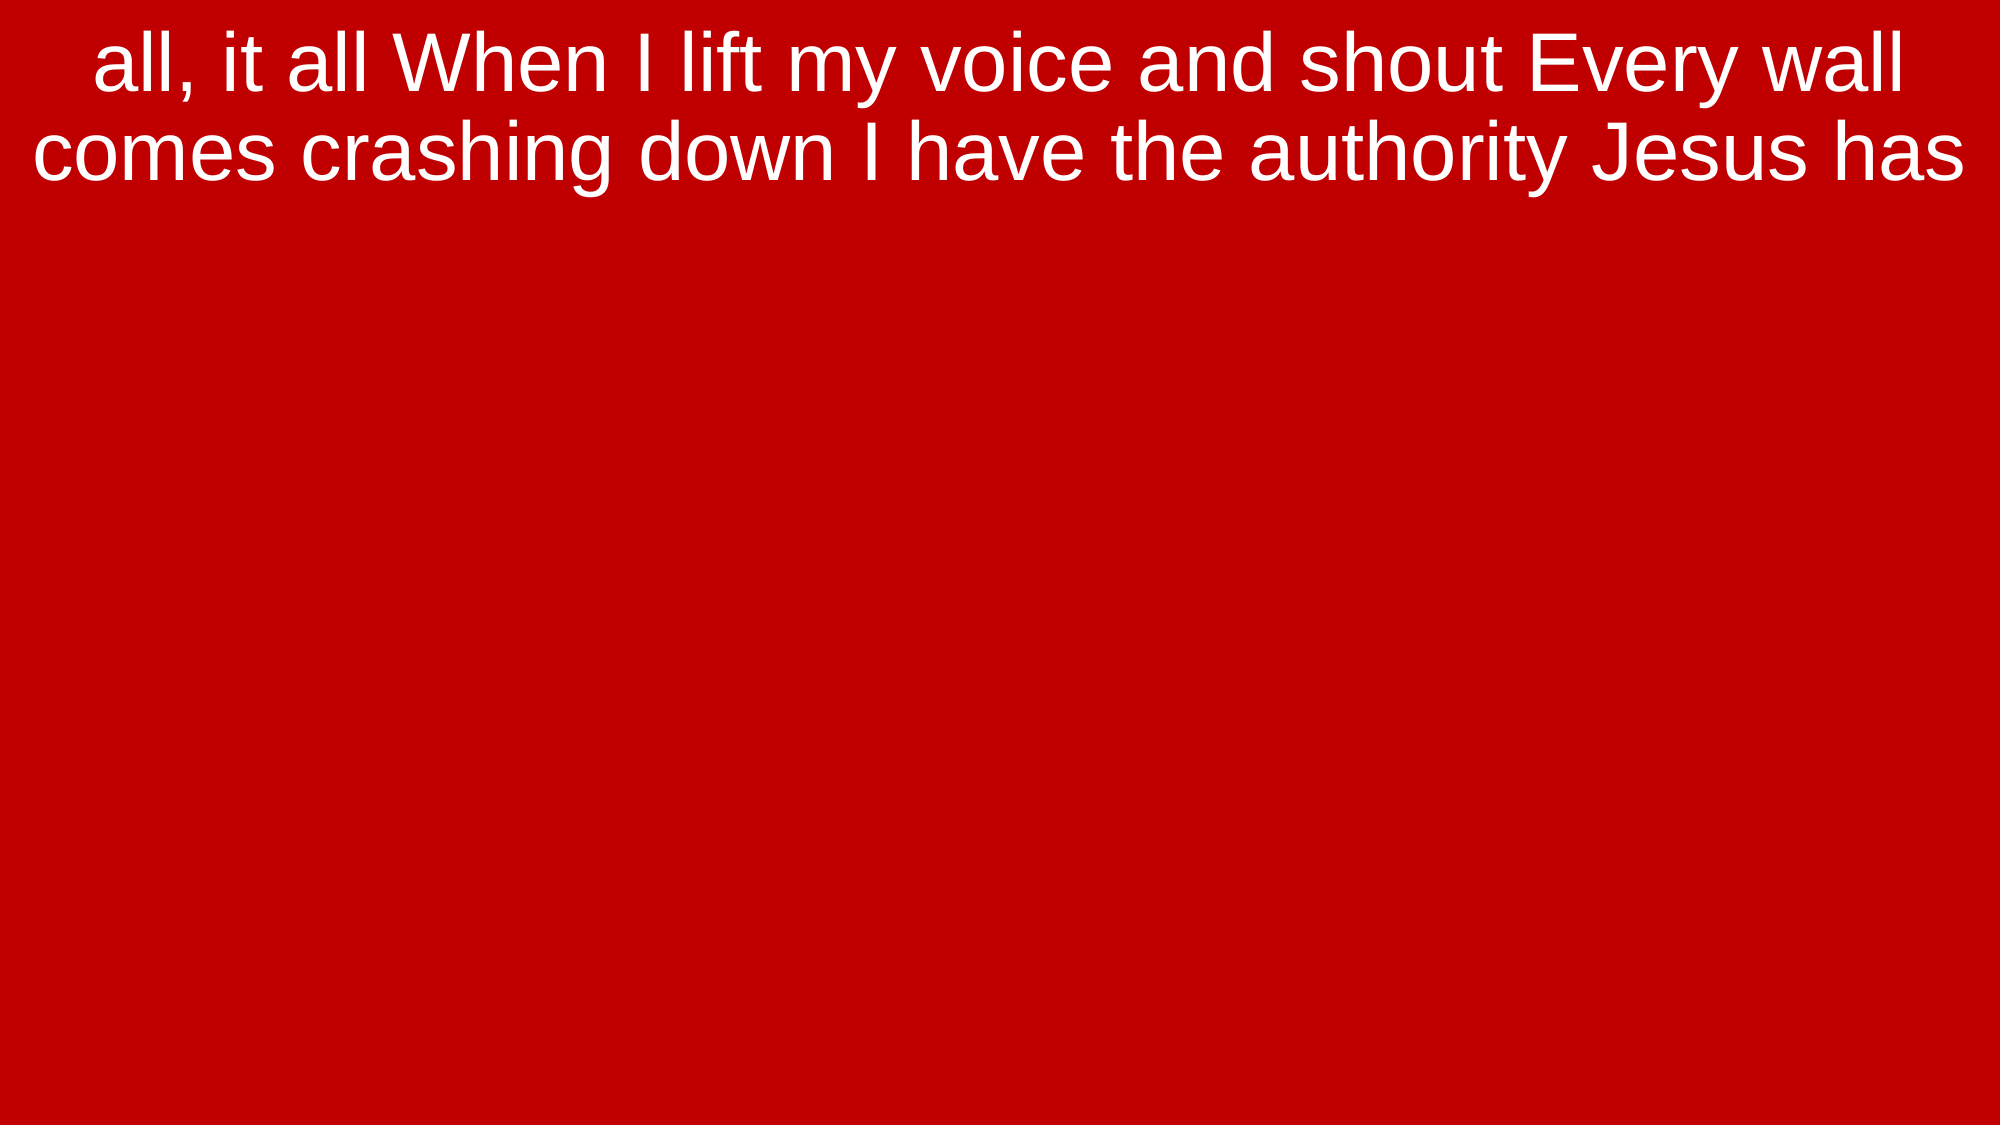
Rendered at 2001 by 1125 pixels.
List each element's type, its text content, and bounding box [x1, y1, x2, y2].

list all, it all When I lift my voice and shout Every wall comes crashing down I have the authority Jesus has [0, 11, 2000, 925]
